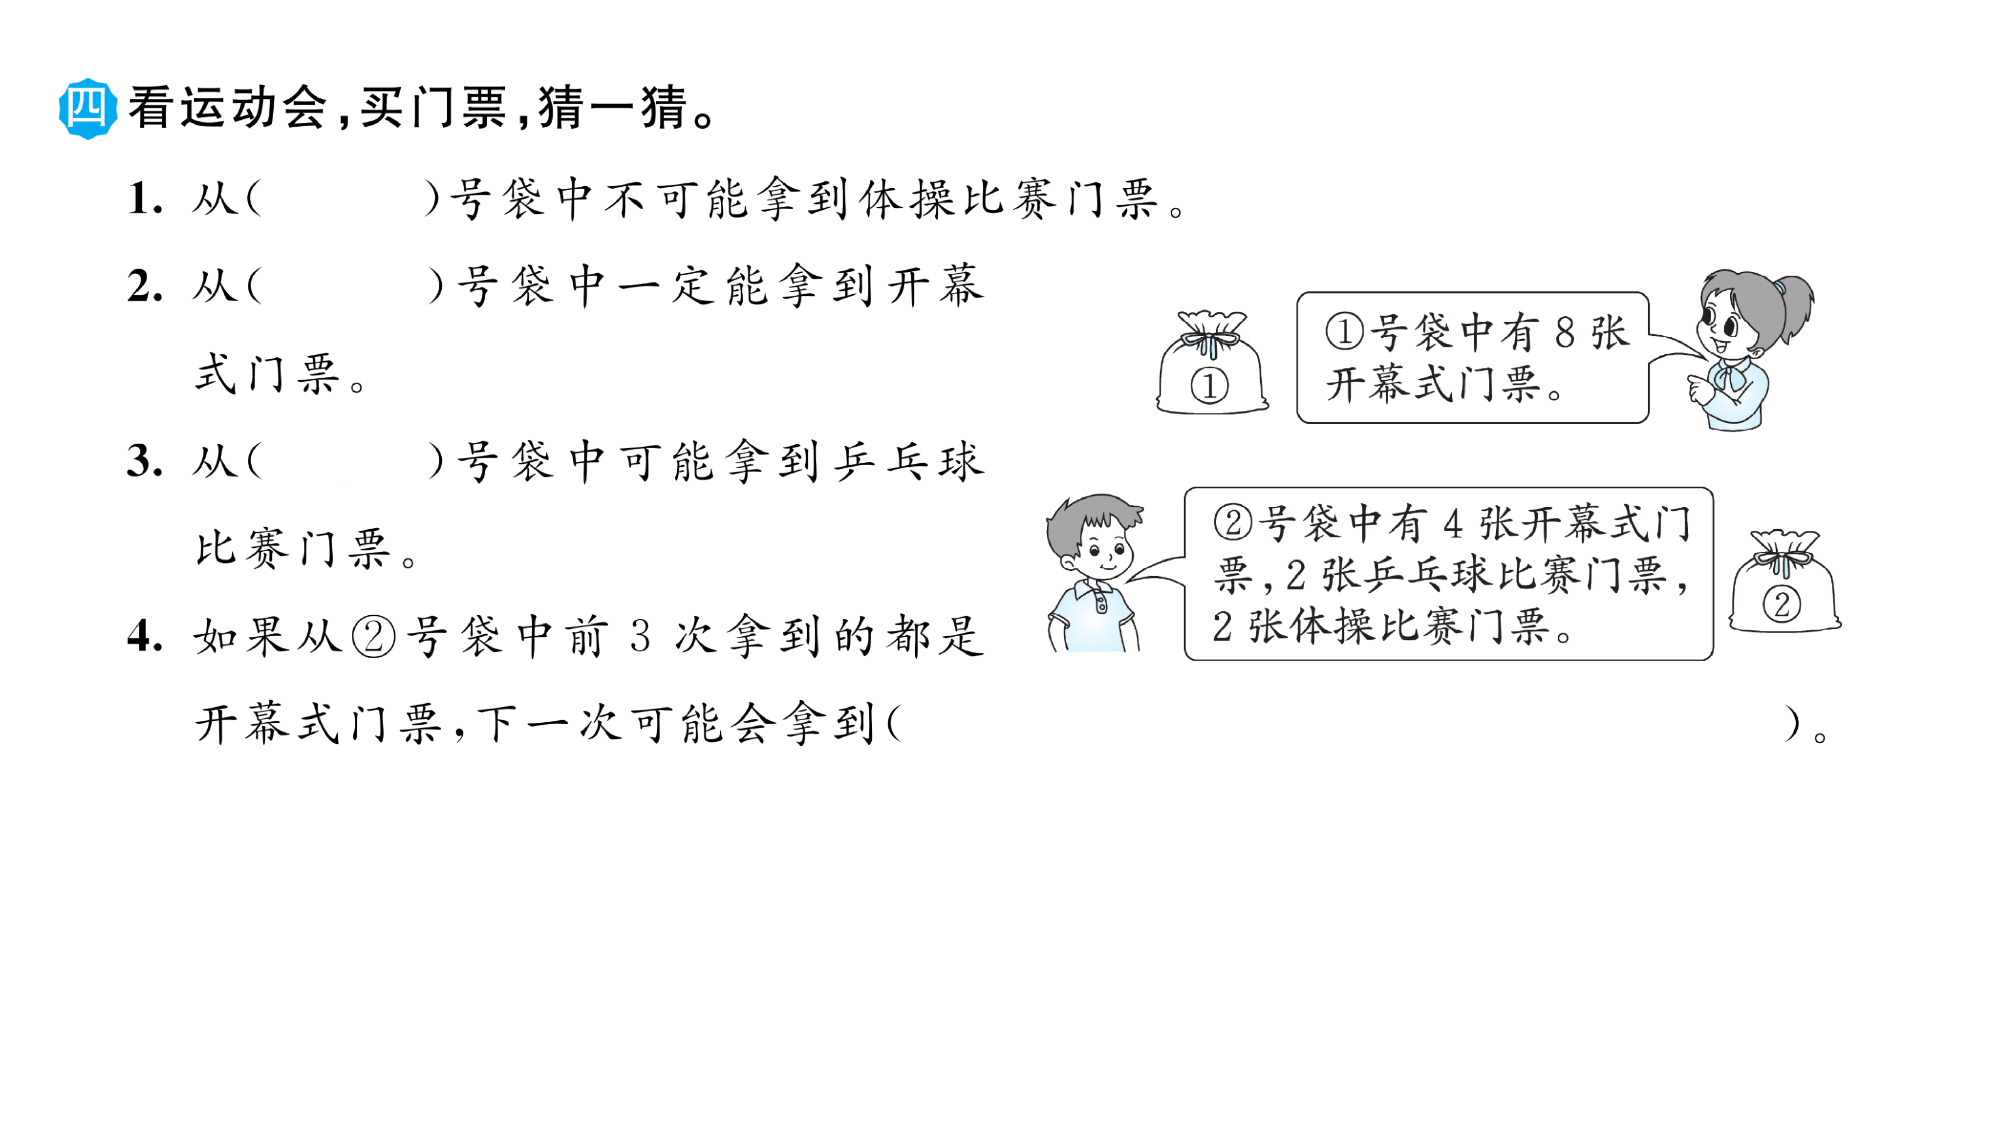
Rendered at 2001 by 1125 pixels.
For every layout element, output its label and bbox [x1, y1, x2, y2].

picture [55, 59, 1945, 765]
